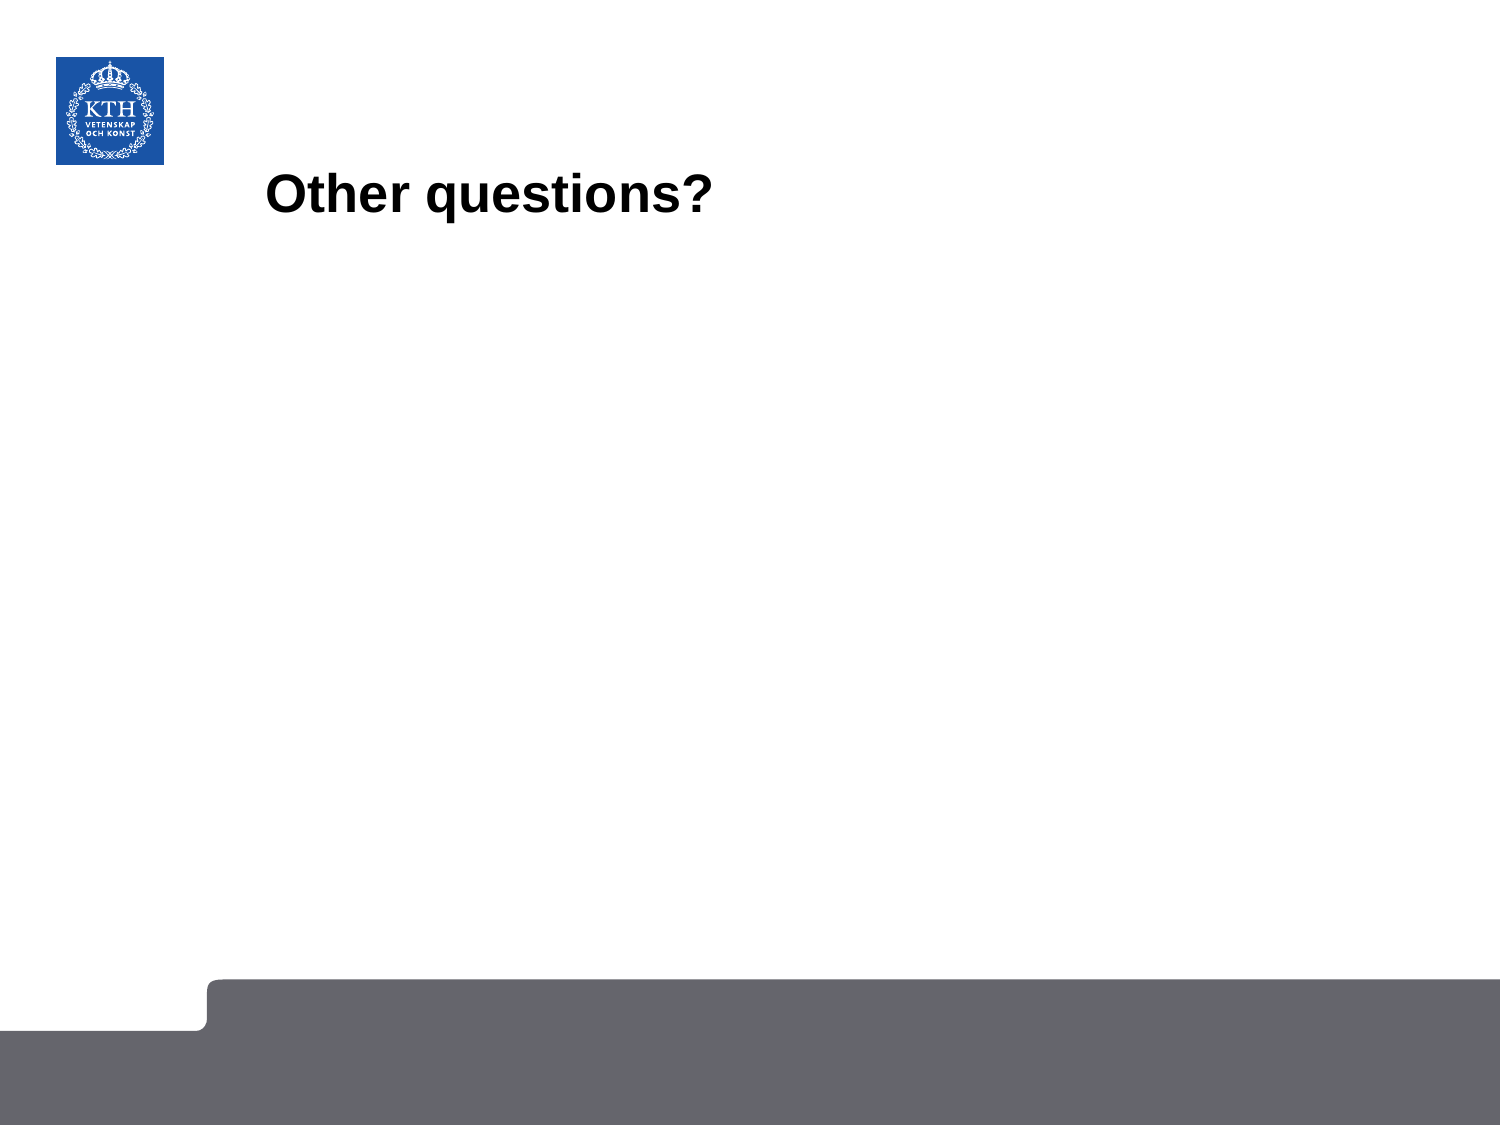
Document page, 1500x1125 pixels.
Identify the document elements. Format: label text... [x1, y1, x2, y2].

title Other questions? [265, 161, 1404, 271]
